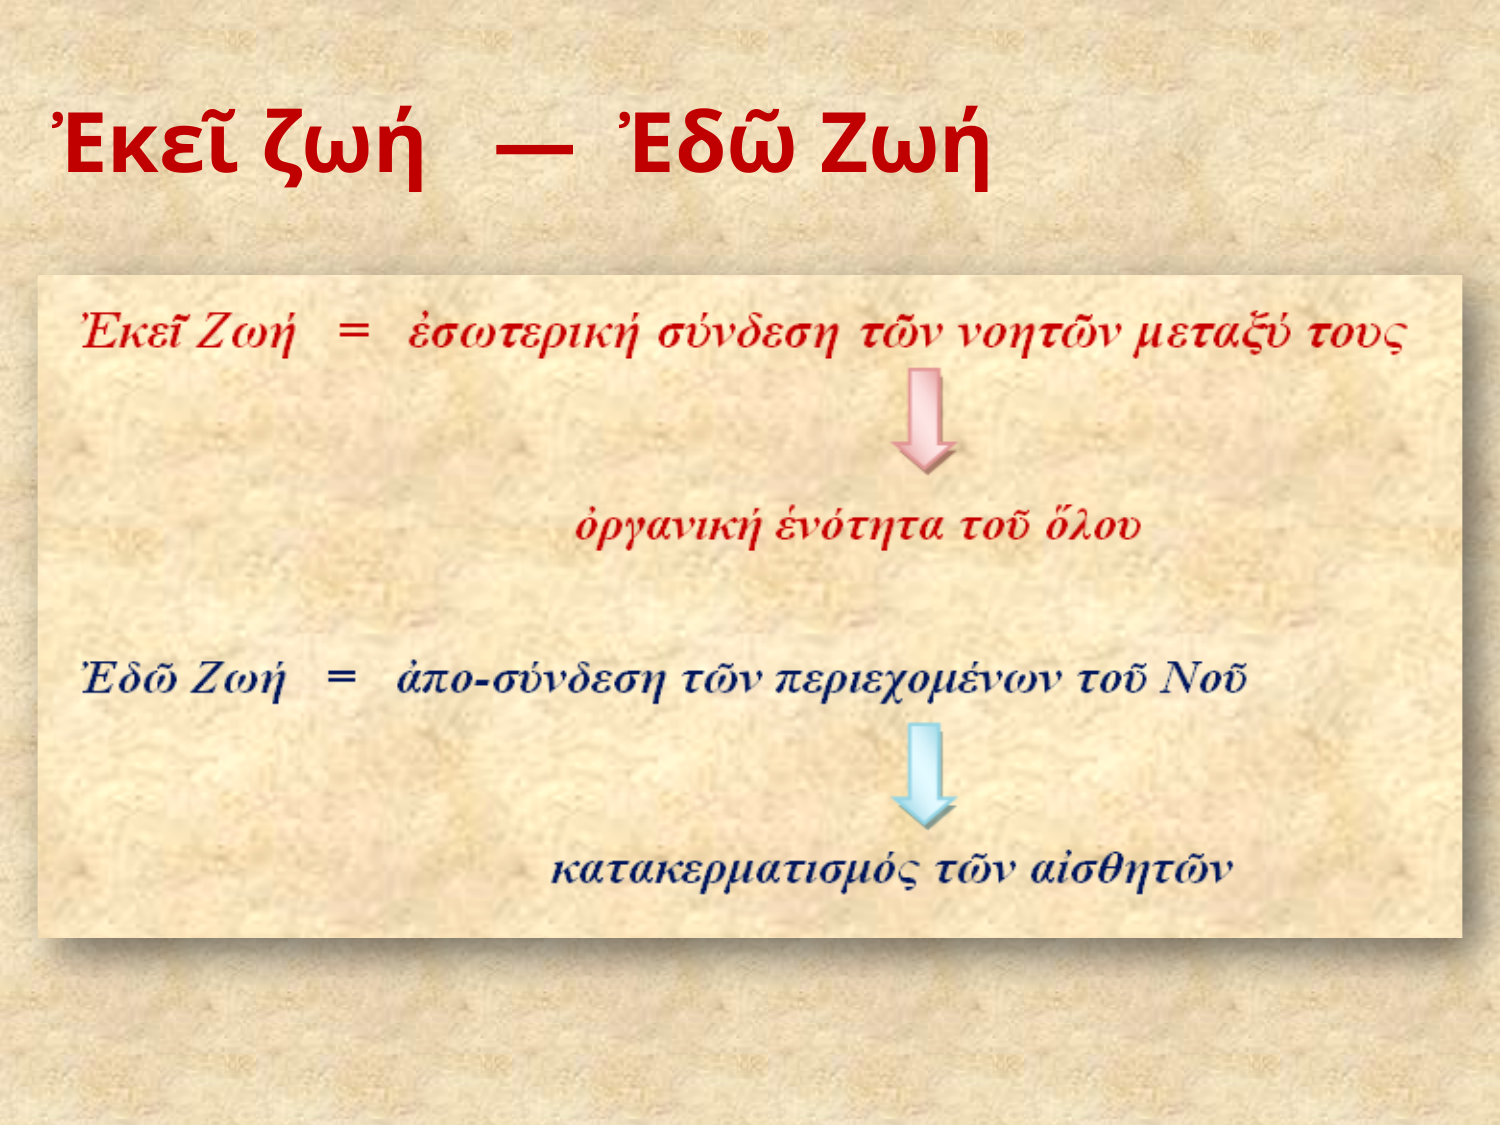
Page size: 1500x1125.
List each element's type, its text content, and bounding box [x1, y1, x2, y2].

picture [0, 0, 1500, 1125]
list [37, 274, 1463, 938]
title Ἐκεῖ ζωή — Ἐδῶ Ζωή [37, 45, 1463, 233]
